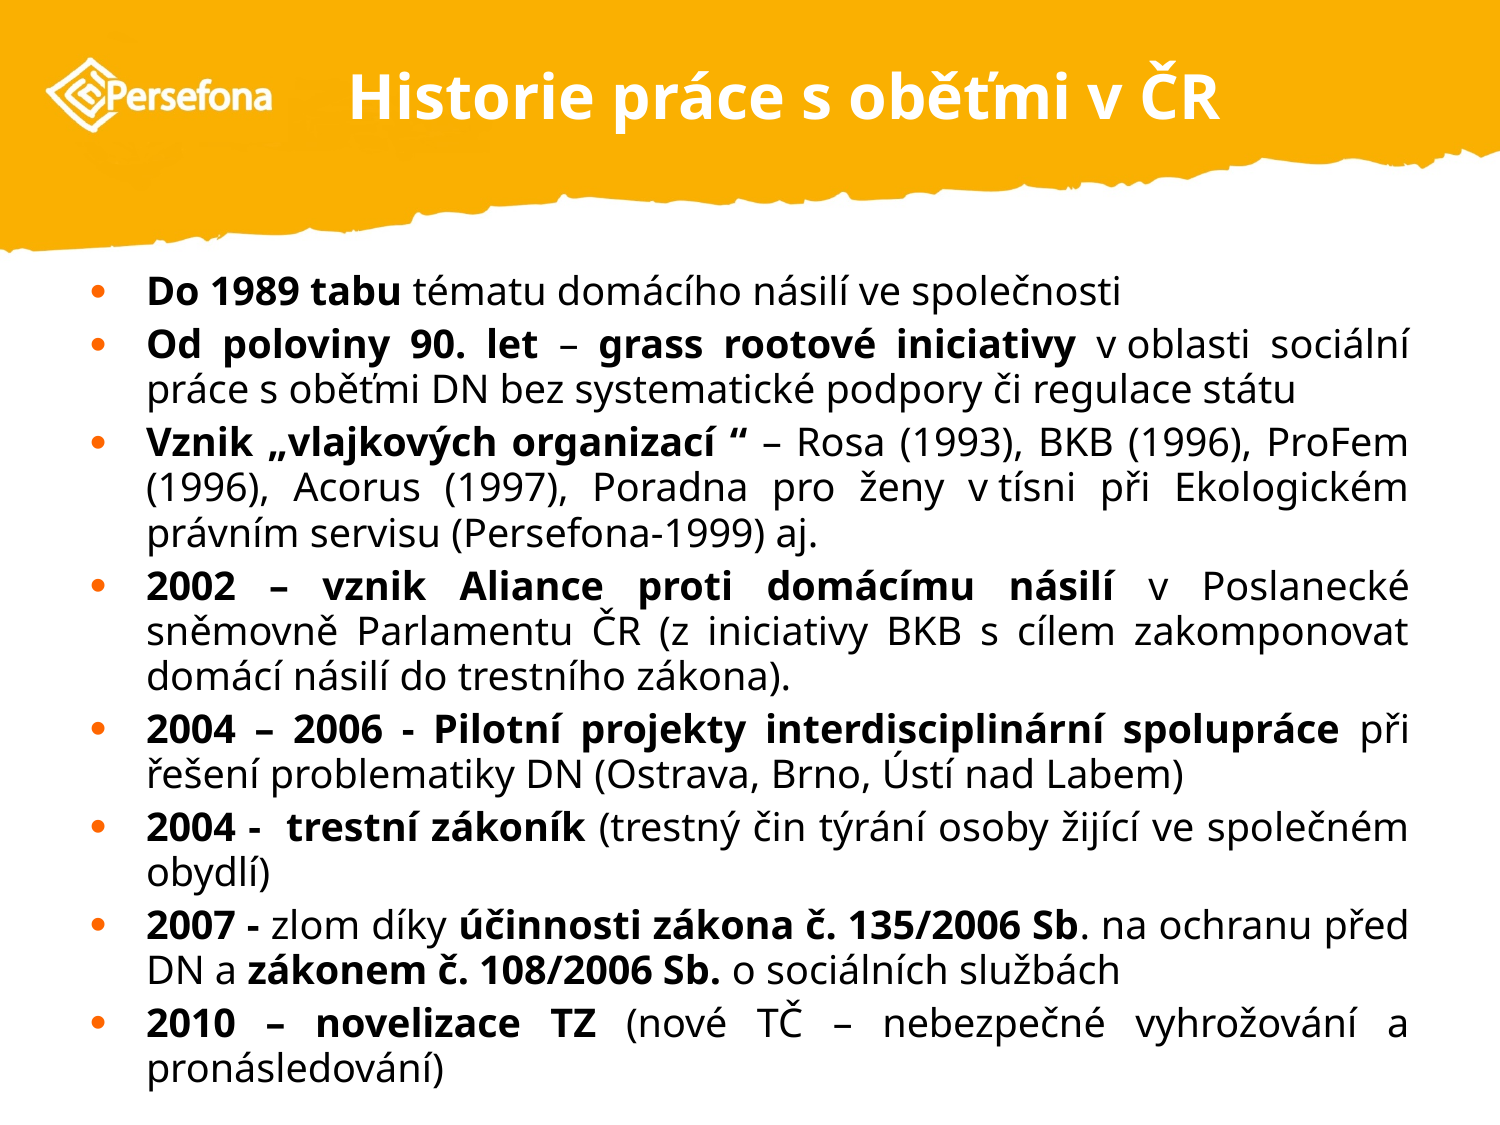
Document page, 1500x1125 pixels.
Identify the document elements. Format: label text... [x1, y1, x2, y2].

picture [0, 0, 1500, 271]
title Historie práce s oběťmi v ČR [75, 45, 1425, 233]
list Do 1989 tabu tématu domácího násilí ve společnosti Od poloviny 90. let – grass rootové iniciativy v oblasti sociální práce s oběťmi DN bez systematické podpory či regulace státu Vznik „vlajkových organizací “ – Rosa (1993), BKB (1996), ProFem (1996), Acorus (1997), Poradna pro ženy v tísni při Ekologickém právním servisu (Persefona-1999) aj. 2002 – vznik Aliance proti domácímu násilí v Poslanecké sněmovně Parlamentu ČR (z iniciativy BKB s cílem zakomponovat domácí násilí do trestního zákona). 2004 – 2006 - Pilotní projekty interdisciplinární spolupráce při řešení problematiky DN (Ostrava, Brno, Ústí nad Labem) 2004 - trestní zákoník (trestný čin týrání osoby žijící ve společném obydlí) 2007 - zlom díky účinnosti zákona č. 135/2006 Sb. na ochranu před DN a zákonem č. 108/2006 Sb. o sociálních službách 2010 – novelizace TZ (nové TČ – nebezpečné vyhrožování a pronásledování) [75, 262, 1425, 1125]
